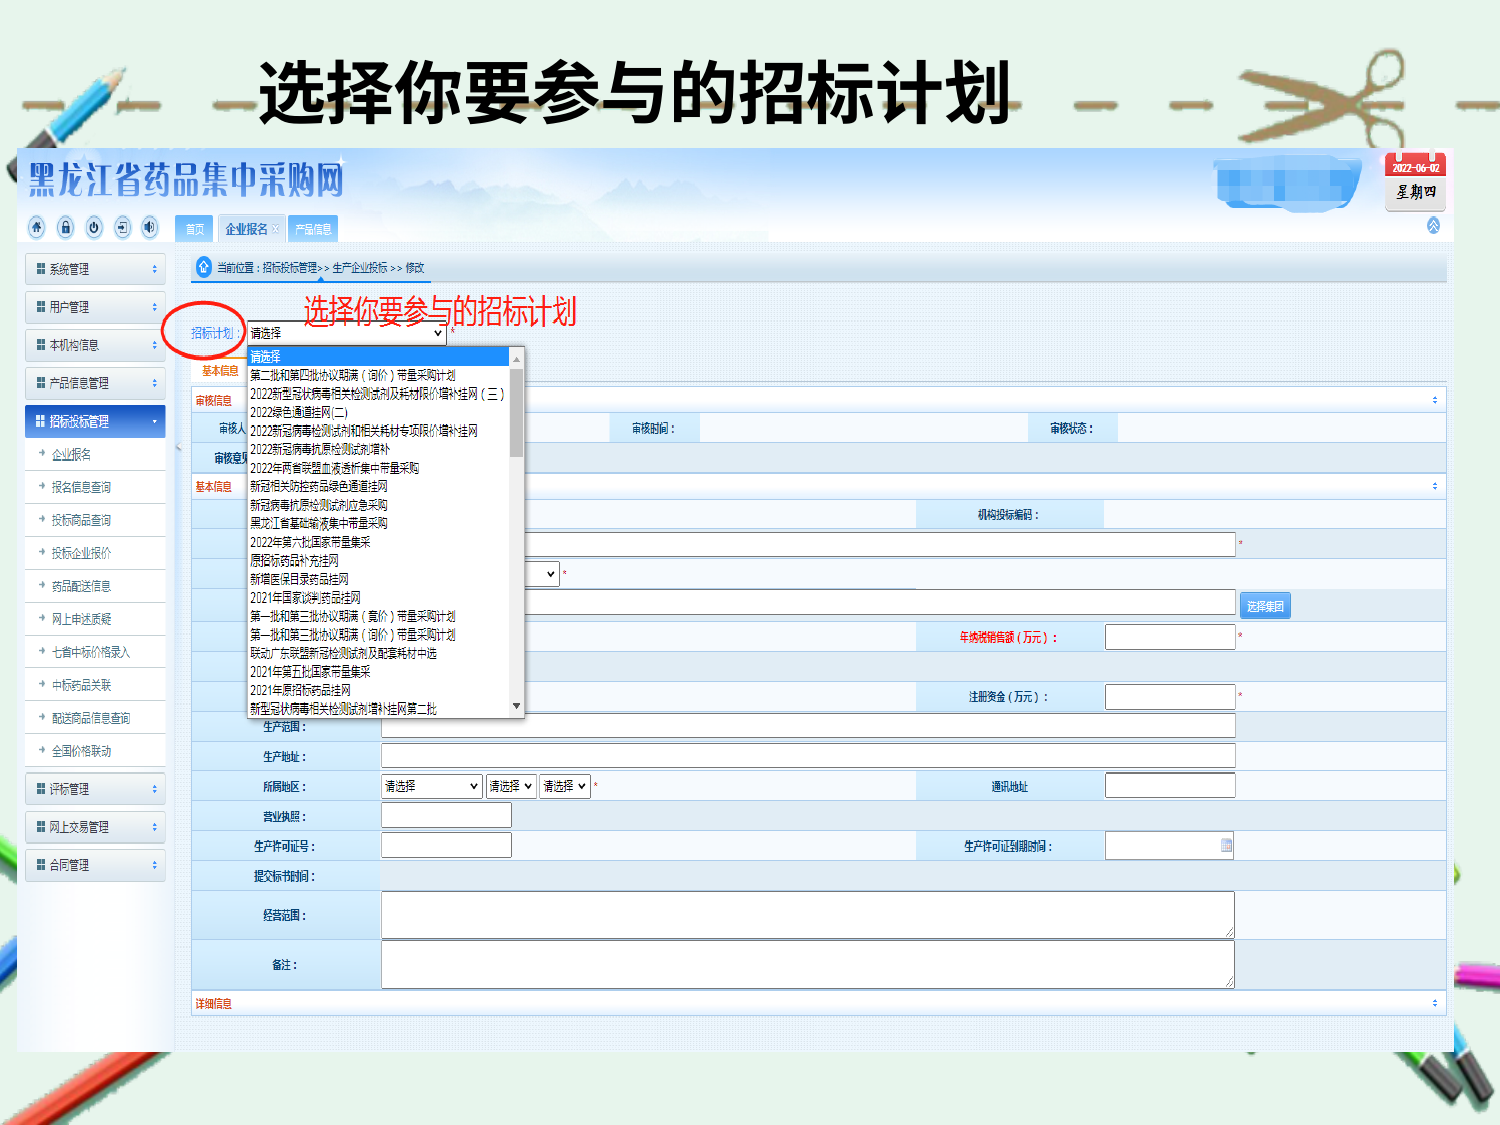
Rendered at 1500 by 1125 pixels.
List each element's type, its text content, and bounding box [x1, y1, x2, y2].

picture [0, 17, 1500, 1125]
title 选择你要参与的招标计划 [242, 19, 1077, 142]
